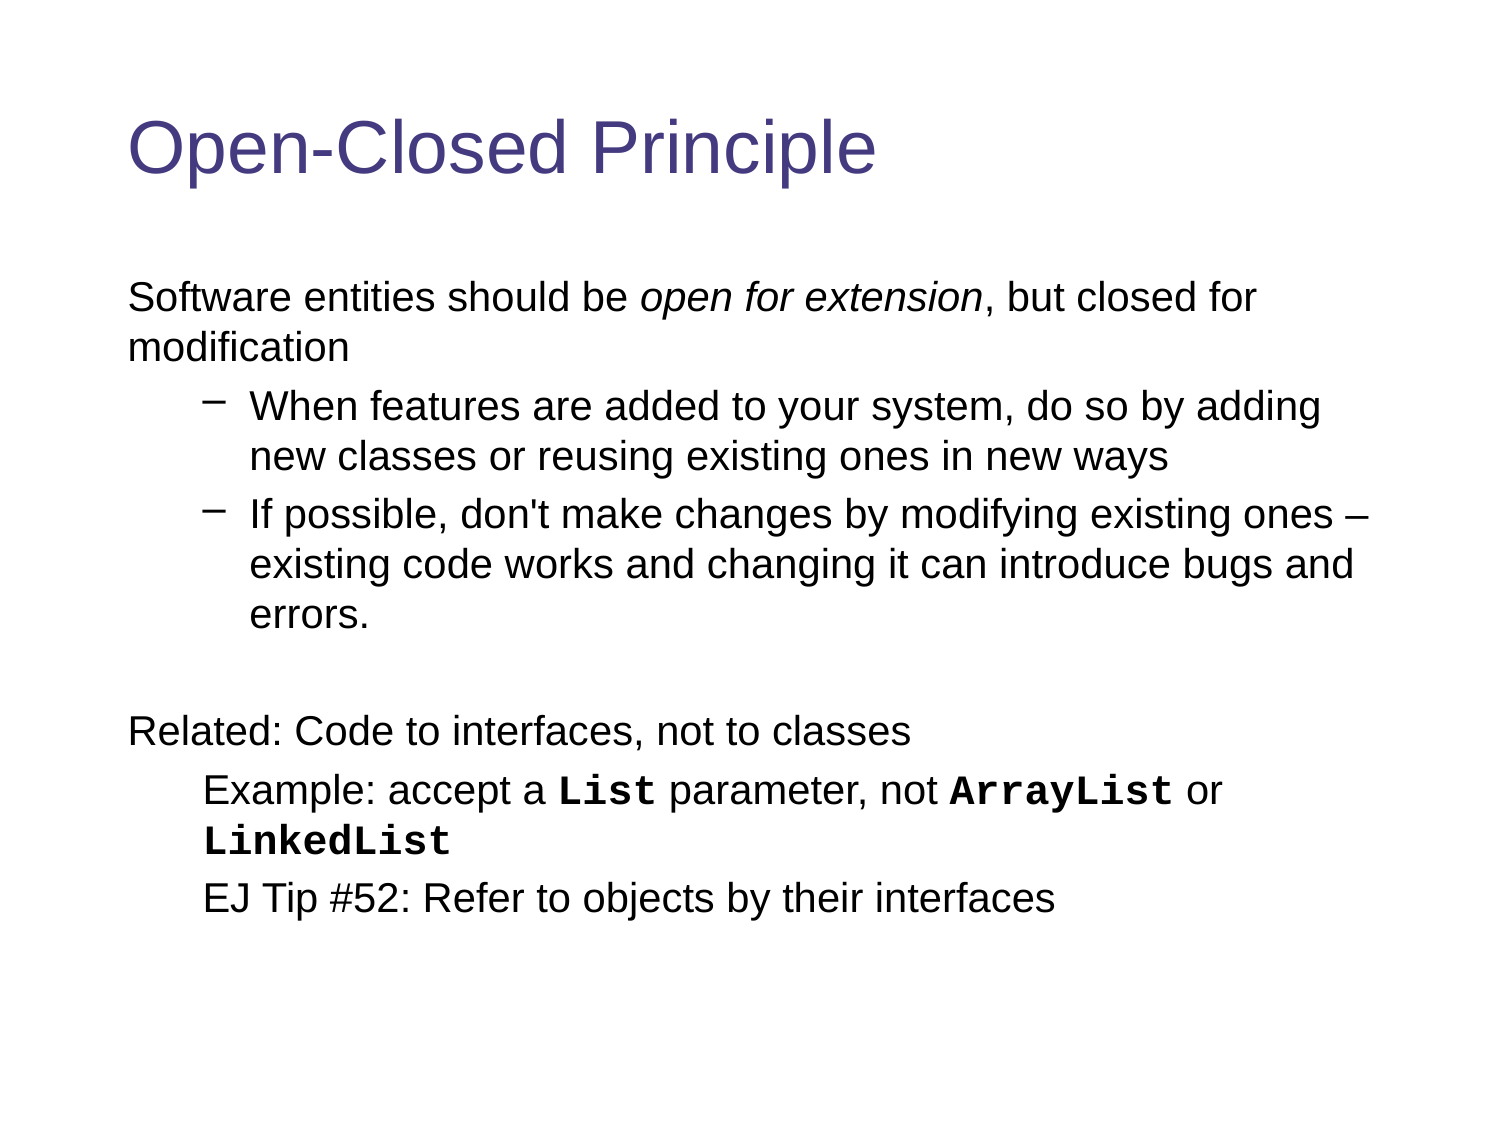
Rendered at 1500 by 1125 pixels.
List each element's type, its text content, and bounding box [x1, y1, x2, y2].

list Software entities should be open for extension, but closed for modification When features are added to your system, do so by adding new classes or reusing existing ones in new ways If possible, don't make changes by modifying existing ones – existing code works and changing it can introduce bugs and errors. Related: Code to interfaces, not to classes Example: accept a List parameter, not ArrayList or LinkedList EJ Tip #52: Refer to objects by their interfaces [112, 262, 1388, 1000]
title Open-Closed Principle [112, 50, 1388, 238]
